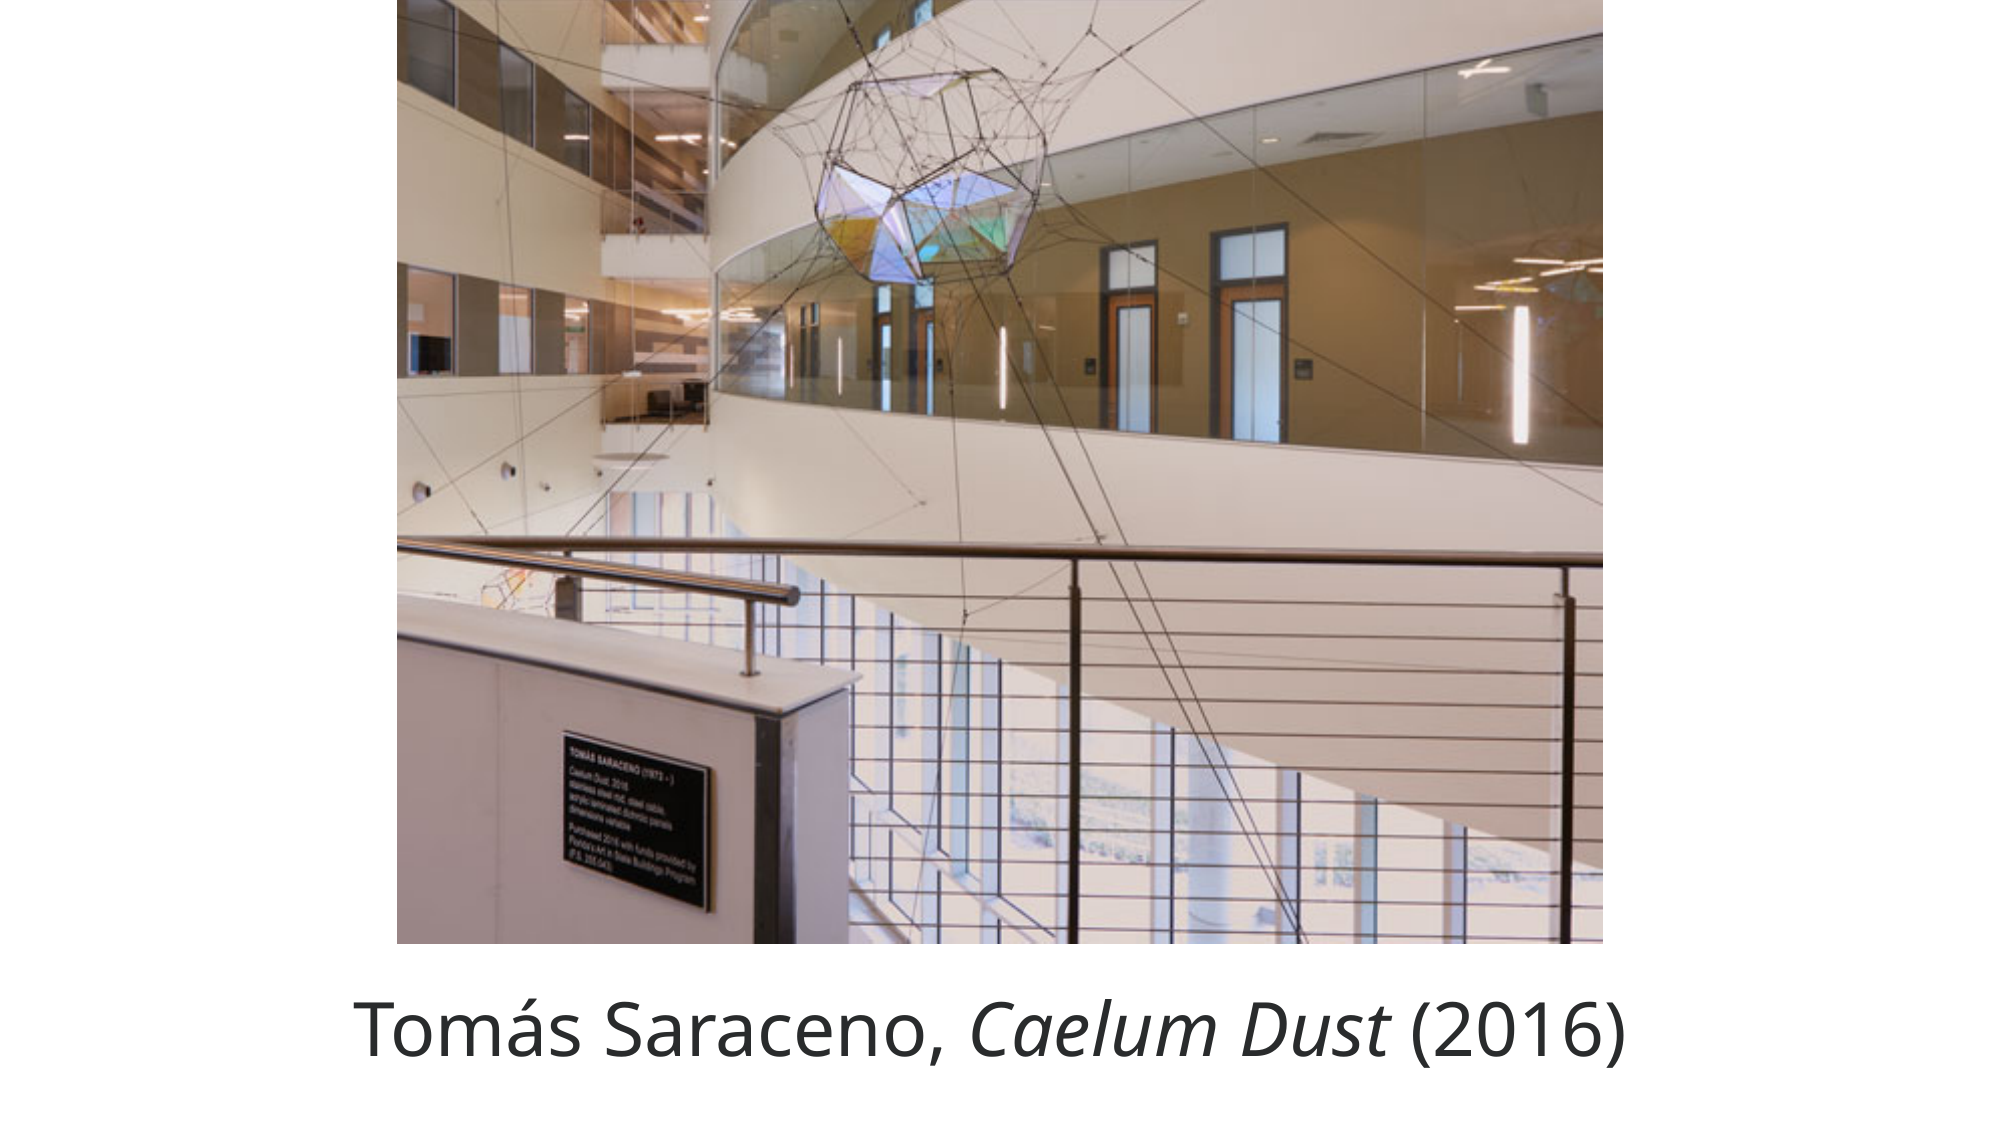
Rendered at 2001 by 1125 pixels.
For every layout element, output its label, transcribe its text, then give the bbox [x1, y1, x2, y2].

title Tomás Saraceno, Caelum Dust (2016) [137, 976, 1863, 1089]
picture [397, 0, 1603, 944]
